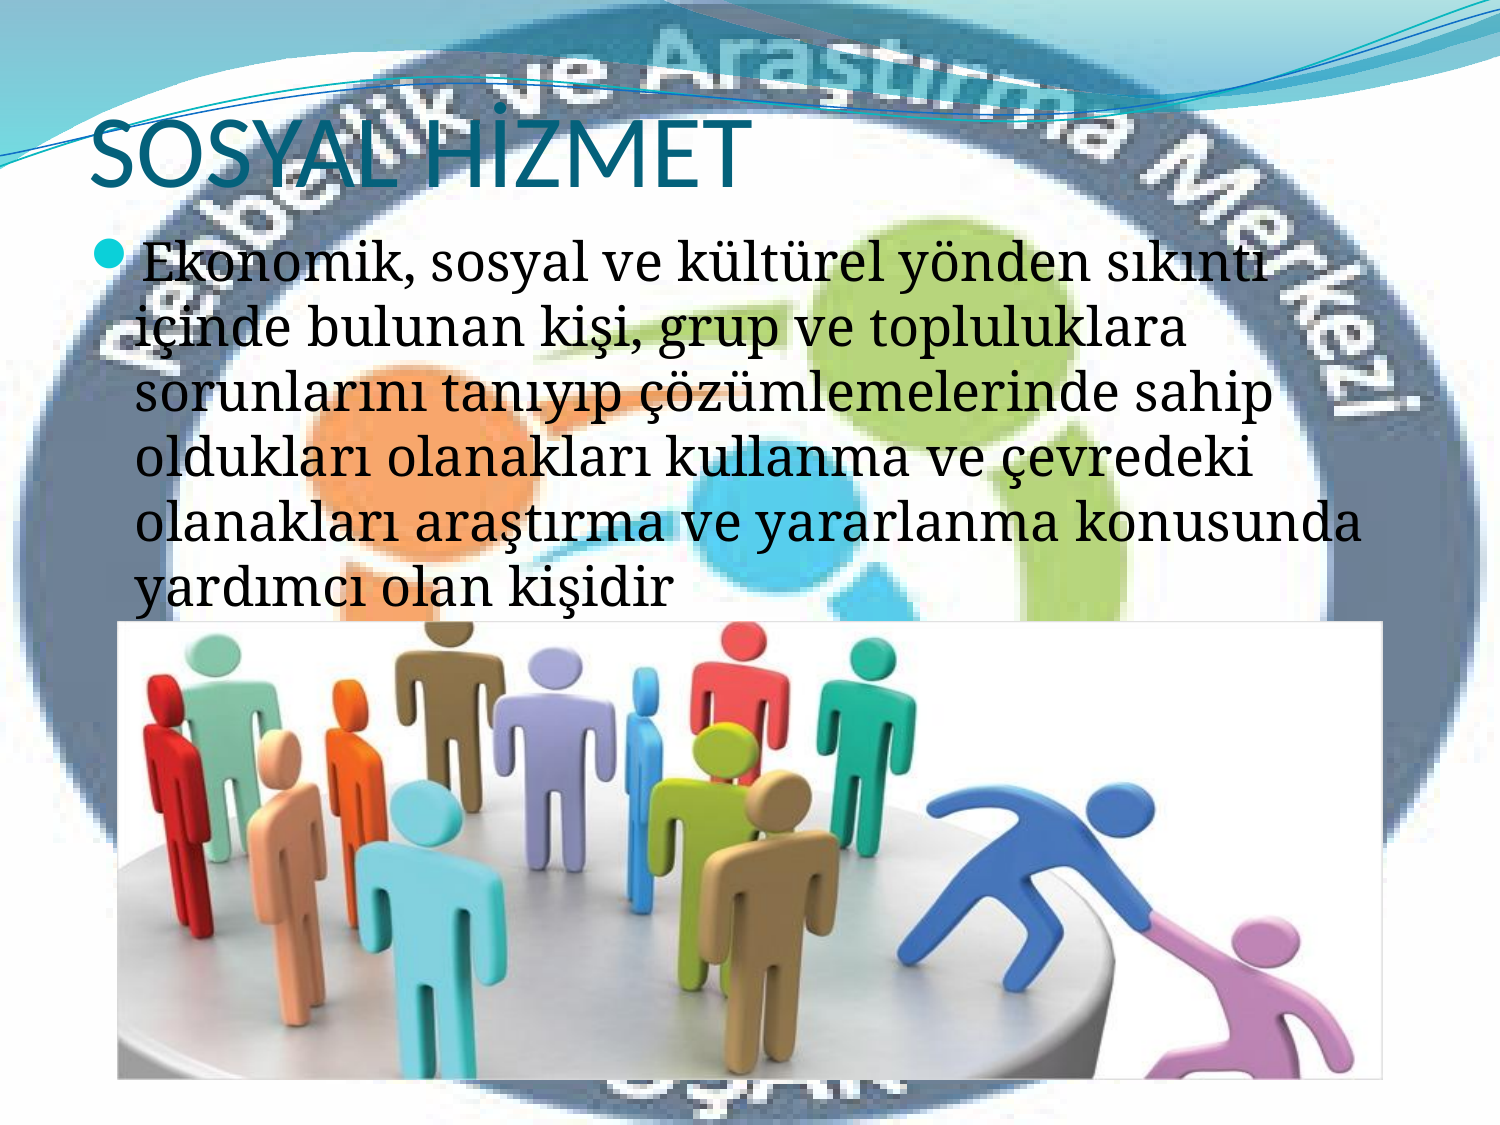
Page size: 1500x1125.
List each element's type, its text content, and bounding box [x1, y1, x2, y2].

picture [116, 621, 1383, 1081]
list Ekonomik, sosyal ve kültürel yönden sıkıntı içinde bulunan kişi, grup ve topluluklara sorunlarını tanıyıp çözümlemelerinde sahip oldukları olanakları kullanma ve çevredeki olanakları araştırma ve yararlanma konusunda yardımcı olan kişidir [75, 219, 1425, 698]
title SOSYAL HİZMET [88, 66, 1439, 209]
